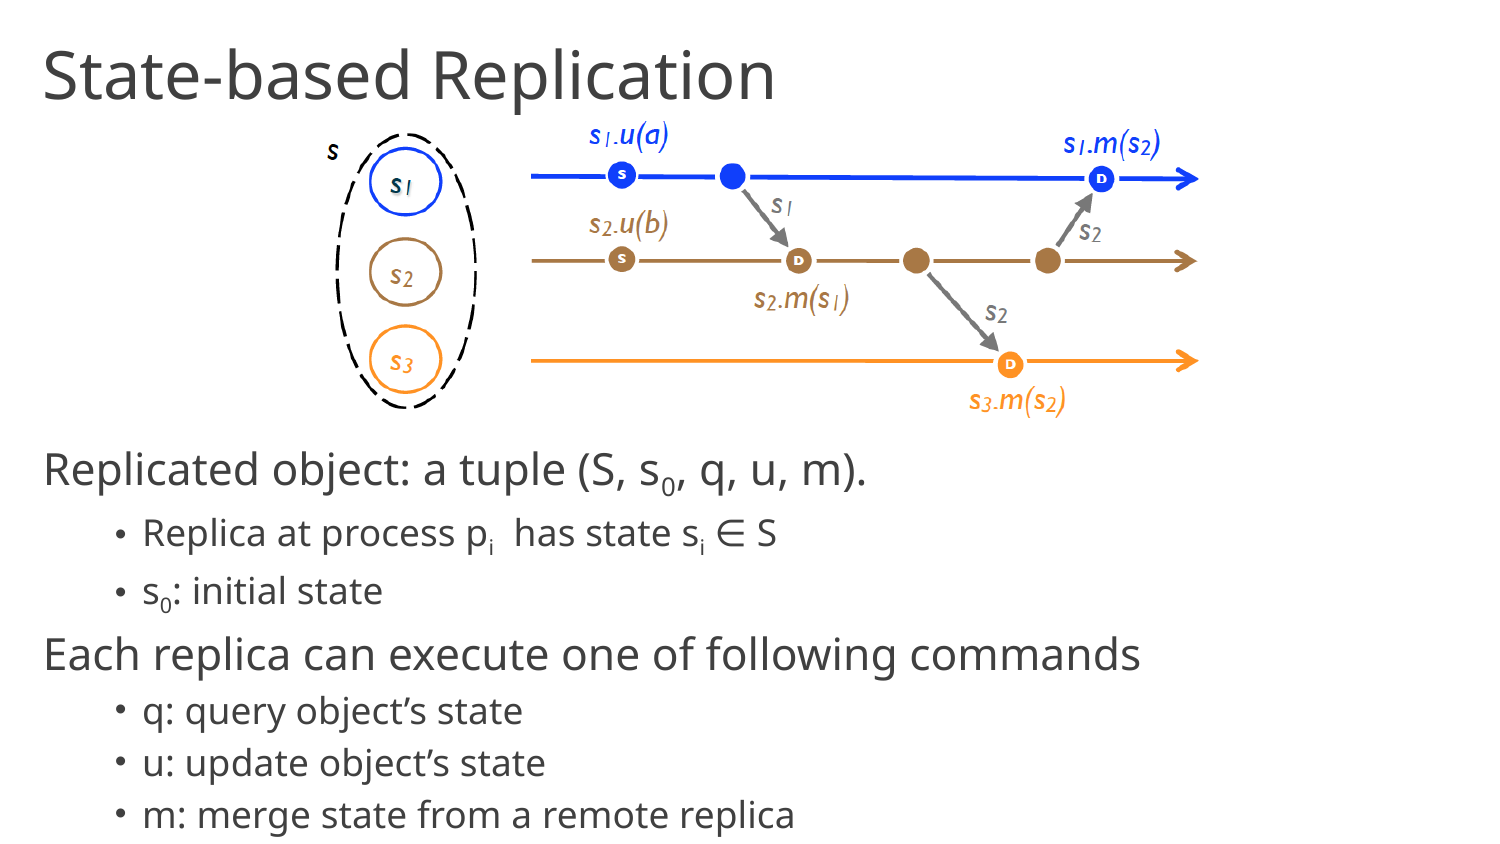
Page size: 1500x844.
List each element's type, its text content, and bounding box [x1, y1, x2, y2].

picture [293, 65, 1228, 477]
title State-based Replication [27, 2, 1480, 144]
list Replicated object: a tuple (S, s0, q, u, m). Replica at process pi has state si ∈ S s0: initial state Each replica can execute one of following commands q: query object’s state u: update object’s state m: merge state from a remote replica [27, 433, 1480, 844]
